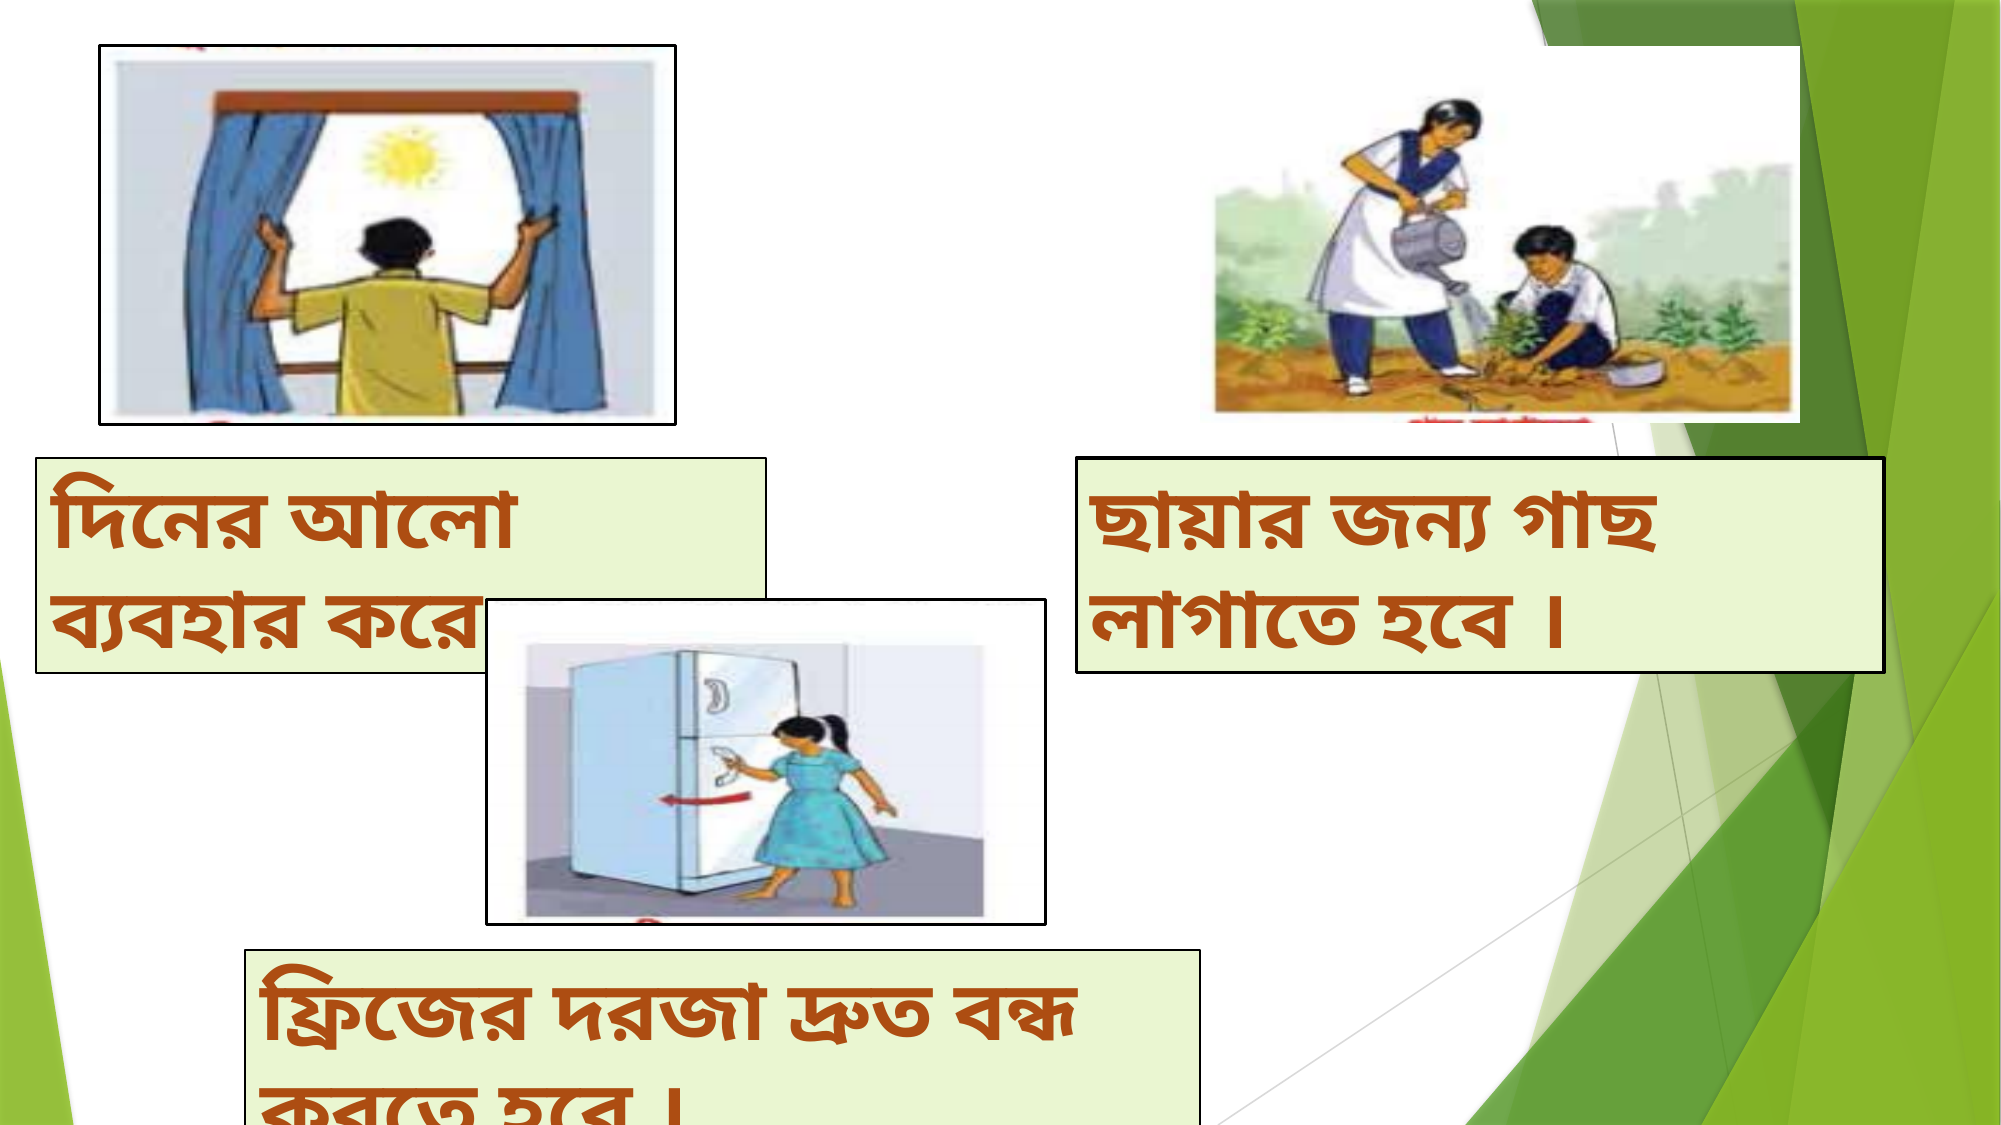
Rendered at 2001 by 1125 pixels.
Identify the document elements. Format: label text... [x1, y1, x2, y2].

picture [100, 46, 675, 424]
picture [487, 600, 1045, 924]
picture [1199, 46, 1801, 424]
text_box ফ্রিজের দরজা দ্রুত বন্ধ করতে হবে । [245, 949, 1200, 1125]
text_box দিনের আলো ব্যবহার করে [36, 458, 766, 673]
text_box ছায়ার জন্য গাছ লাগাতে হবে । [1076, 458, 1885, 673]
